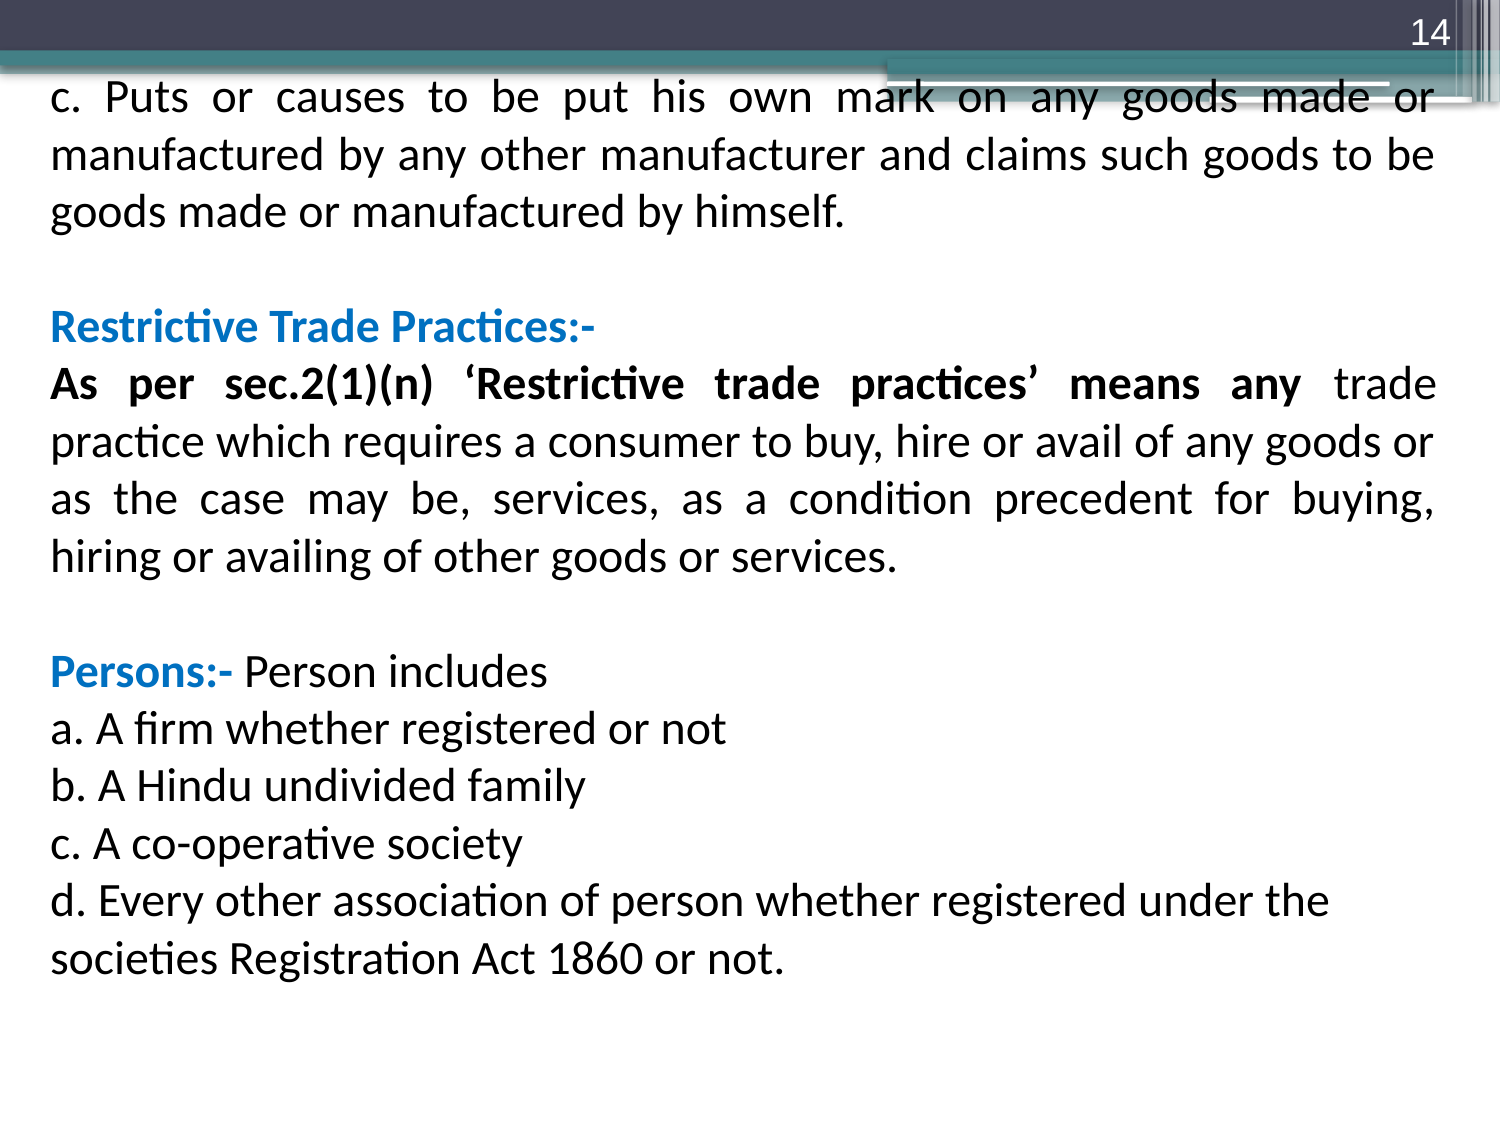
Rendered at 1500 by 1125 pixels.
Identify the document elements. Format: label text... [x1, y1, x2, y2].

slide_number 14 [1341, 0, 1466, 61]
text_box c. Puts or causes to be put his own mark on any goods made or manufactured by any other manufacturer and claims such goods to be goods made or manufactured by himself. Restrictive Trade Practices:- As per sec.2(1)(n) ‘Restrictive trade practices’ means any trade practice which requires a consumer to buy, hire or avail of any goods or as the case may be, services, as a condition precedent for buying, hiring or availing of other goods or services. Persons:- Person includes a. A firm whether registered or not b. A Hindu undivided family c. A co-operative society d. Every other association of person whether registered under the societies Registration Act 1860 or not. [50, 62, 1438, 984]
